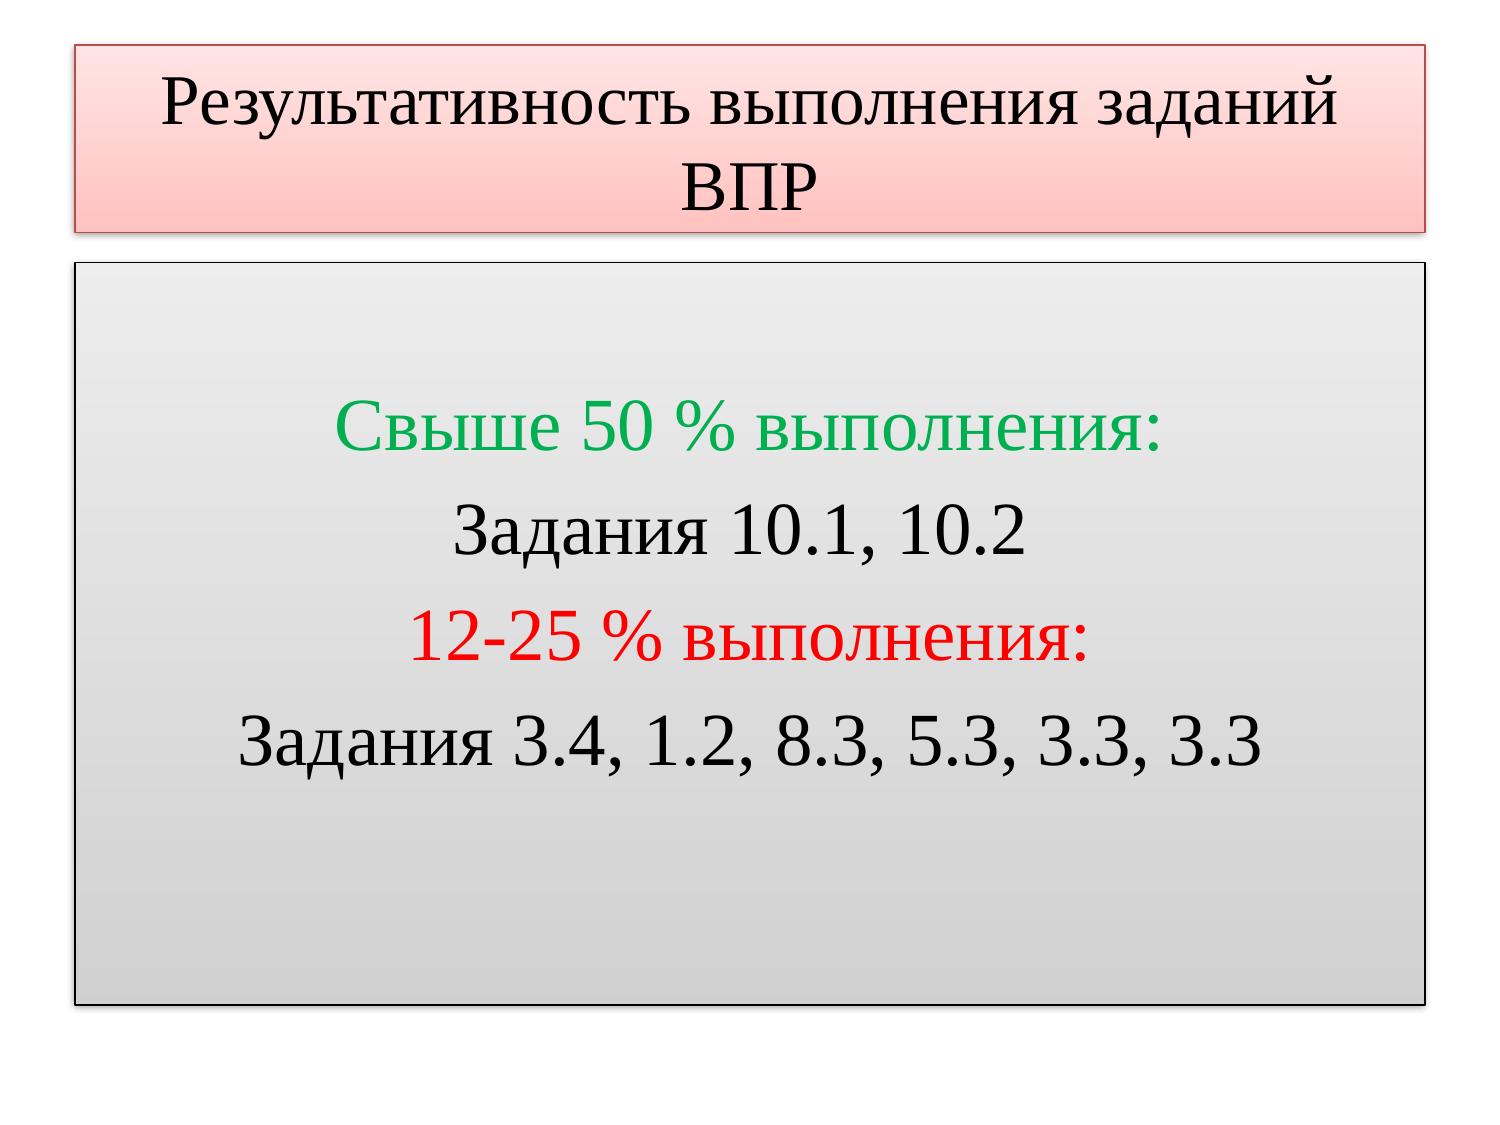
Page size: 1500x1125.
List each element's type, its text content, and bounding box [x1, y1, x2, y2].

list Свыше 50 % выполнения: Задания 10.1, 10.2 12-25 % выполнения: Задания 3.4, 1.2, 8.3, 5.3, 3.3, 3.3 [74, 262, 1426, 1006]
title Результативность выполнения заданий ВПР [74, 44, 1426, 233]
